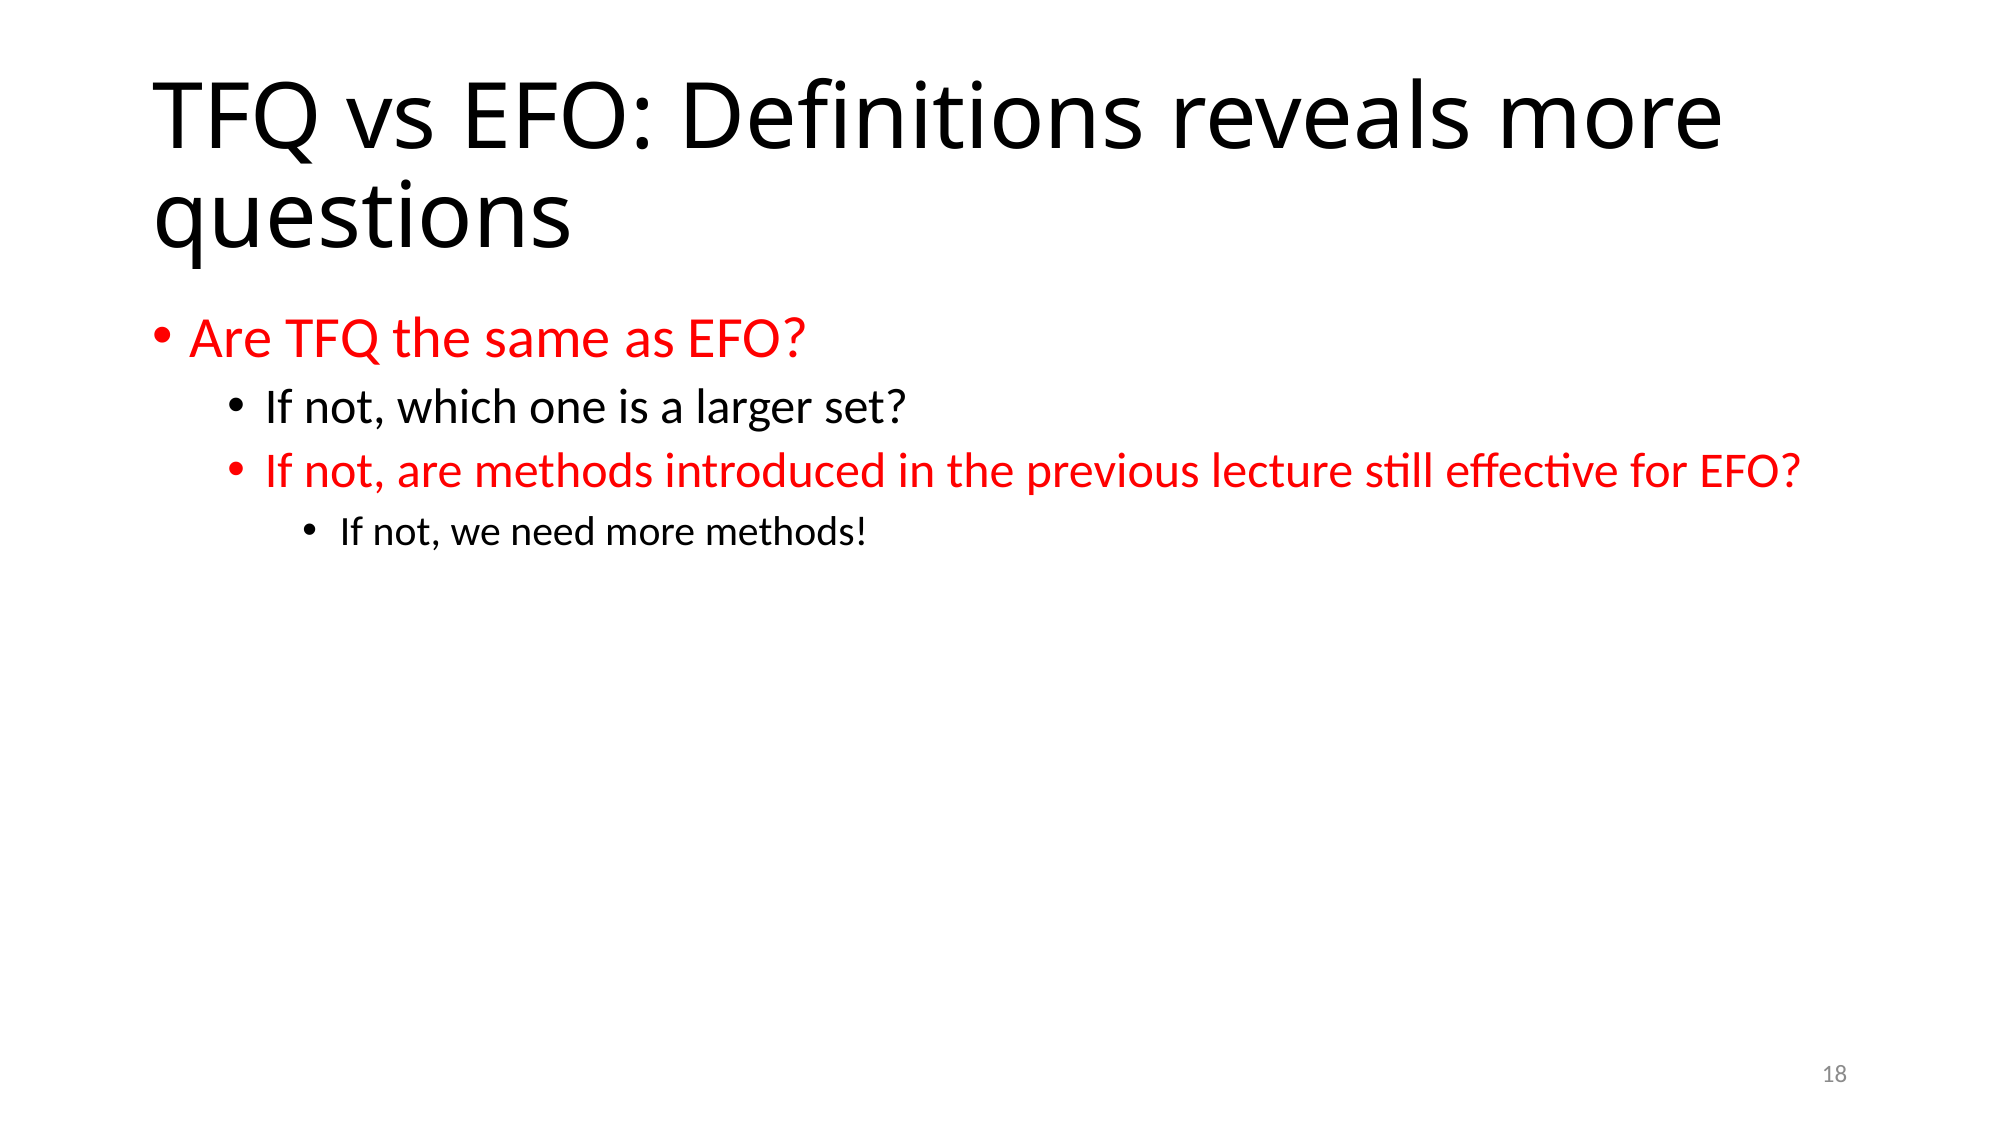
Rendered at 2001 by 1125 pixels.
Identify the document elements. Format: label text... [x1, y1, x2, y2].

title TFQ vs EFO: Definitions reveals more questions [137, 59, 1941, 278]
slide_number 18 [1412, 1042, 1863, 1103]
list Are TFQ the same as EFO? If not, which one is a larger set? If not, are methods introduced in the previous lecture still effective for EFO? If not, we need more methods! [137, 299, 1863, 1014]
